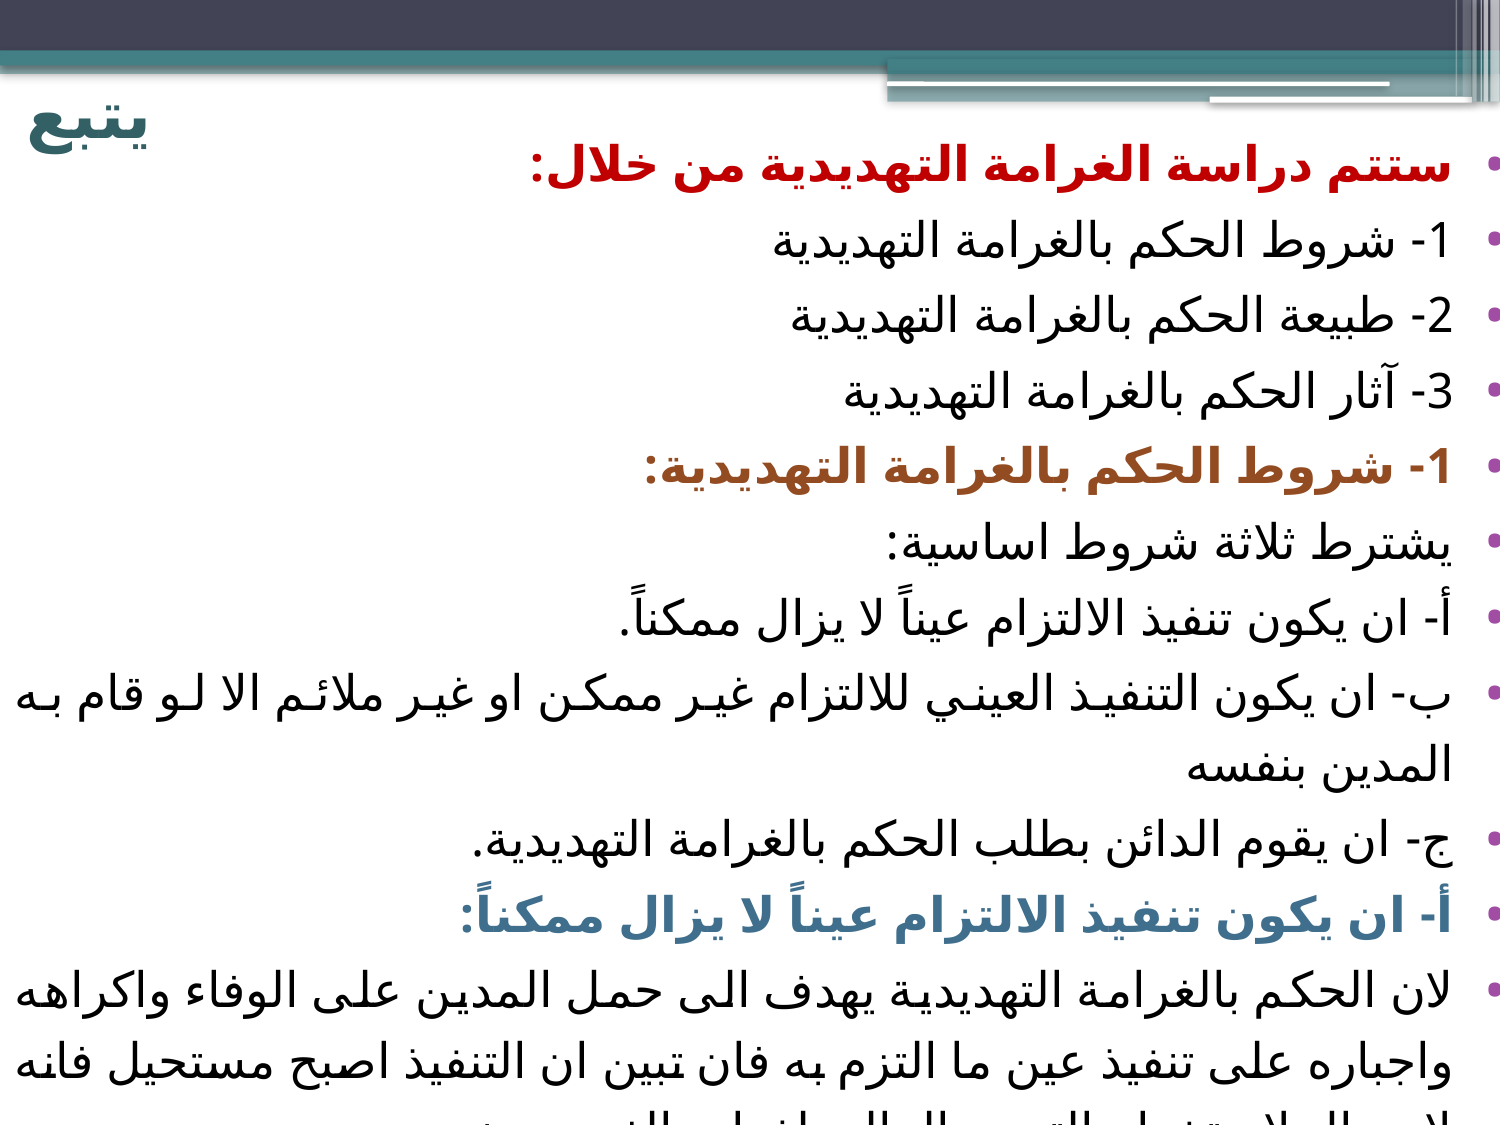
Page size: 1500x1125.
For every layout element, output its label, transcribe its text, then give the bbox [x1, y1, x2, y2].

title يتبع [11, 24, 1362, 113]
list ستتم دراسة الغرامة التهديدية من خلال: 1- شروط الحكم بالغرامة التهديدية 2- طبيعة الحكم بالغرامة التهديدية 3- آثار الحكم بالغرامة التهديدية 1- شروط الحكم بالغرامة التهديدية: يشترط ثلاثة شروط اساسية: أ- ان يكون تنفيذ الالتزام عيناً لا يزال ممكناً. ب- ان يكون التنفيذ العيني للالتزام غير ممكن او غير ملائم الا لو قام به المدين بنفسه ج- ان يقوم الدائن بطلب الحكم بالغرامة التهديدية. أ- ان يكون تنفيذ الالتزام عيناً لا يزال ممكناً: لان الحكم بالغرامة التهديدية يهدف الى حمل المدين على الوفاء واكراهه واجباره على تنفيذ عين ما التزم به فان تبين ان التنفيذ اصبح مستحيل فانه لا مجال لاستخدام التهديد المالي لفوات الغرض منه. [0, 113, 1500, 1125]
